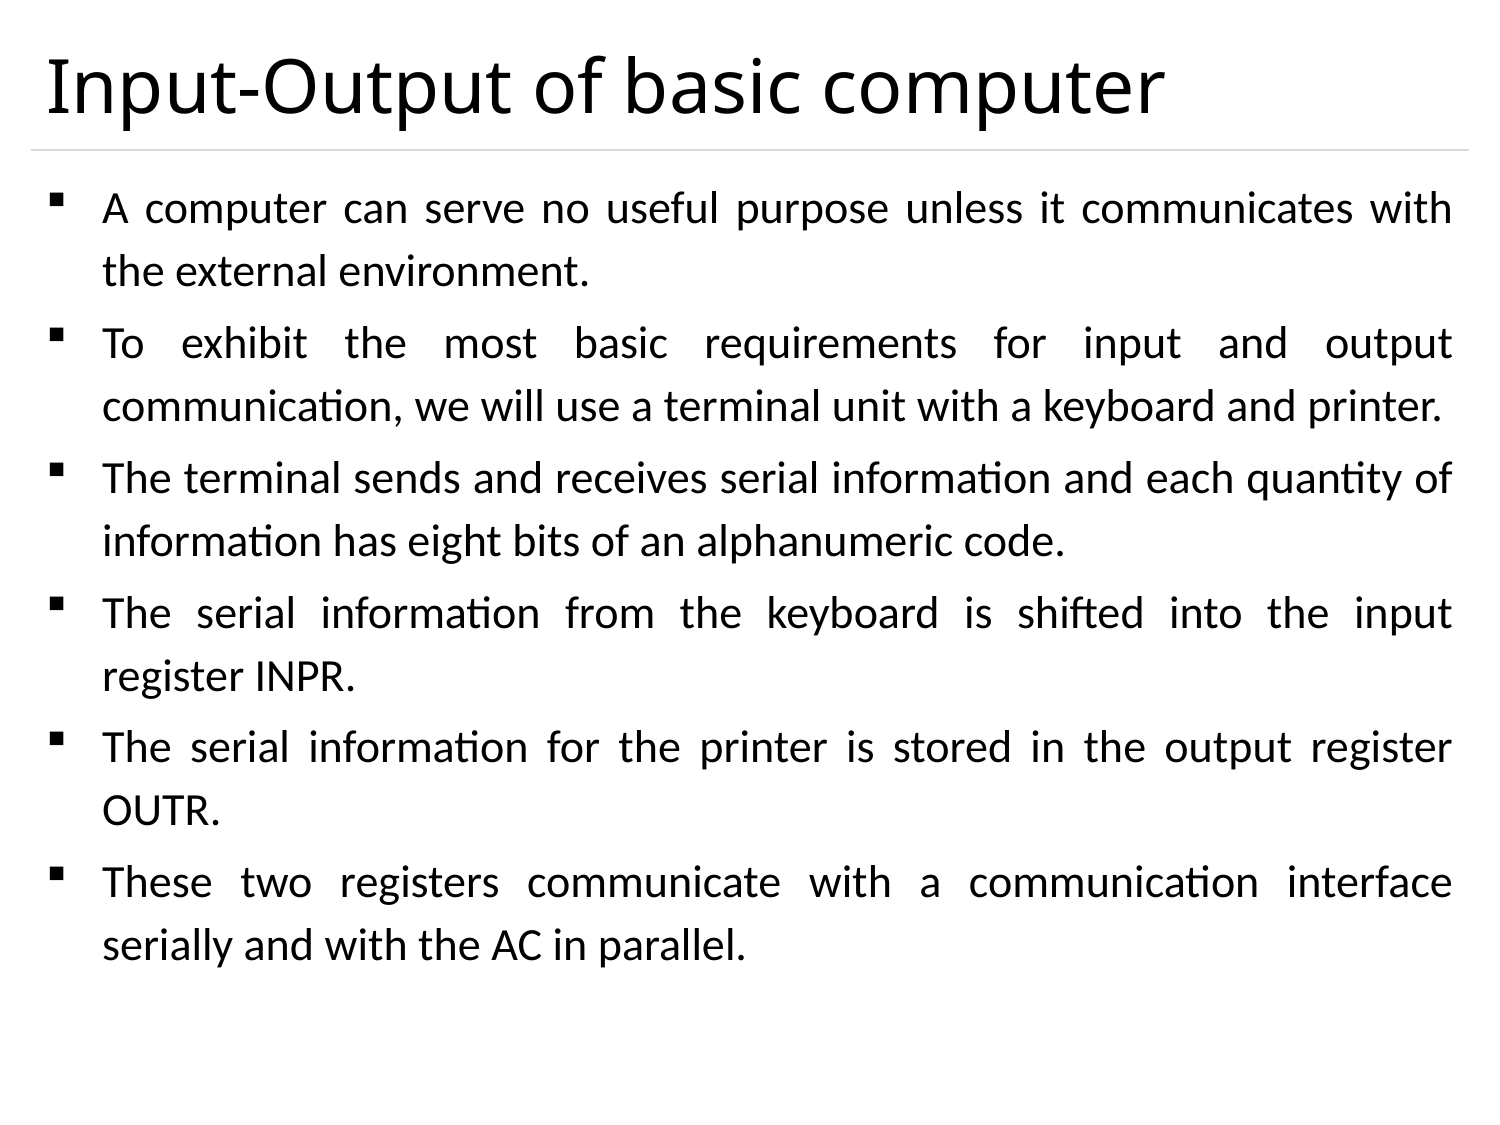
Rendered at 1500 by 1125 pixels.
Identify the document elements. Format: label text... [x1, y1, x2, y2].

list A computer can serve no useful purpose unless it communicates with the external environment. To exhibit the most basic requirements for input and output communication, we will use a terminal unit with a keyboard and printer. The terminal sends and receives serial information and each quantity of information has eight bits of an alphanumeric code. The serial information from the keyboard is shifted into the input register INPR. The serial information for the printer is stored in the output register OUTR. These two registers communicate with a communication interface serially and with the AC in parallel. [31, 162, 1469, 1038]
title Input-Output of basic computer [31, 17, 1469, 150]
